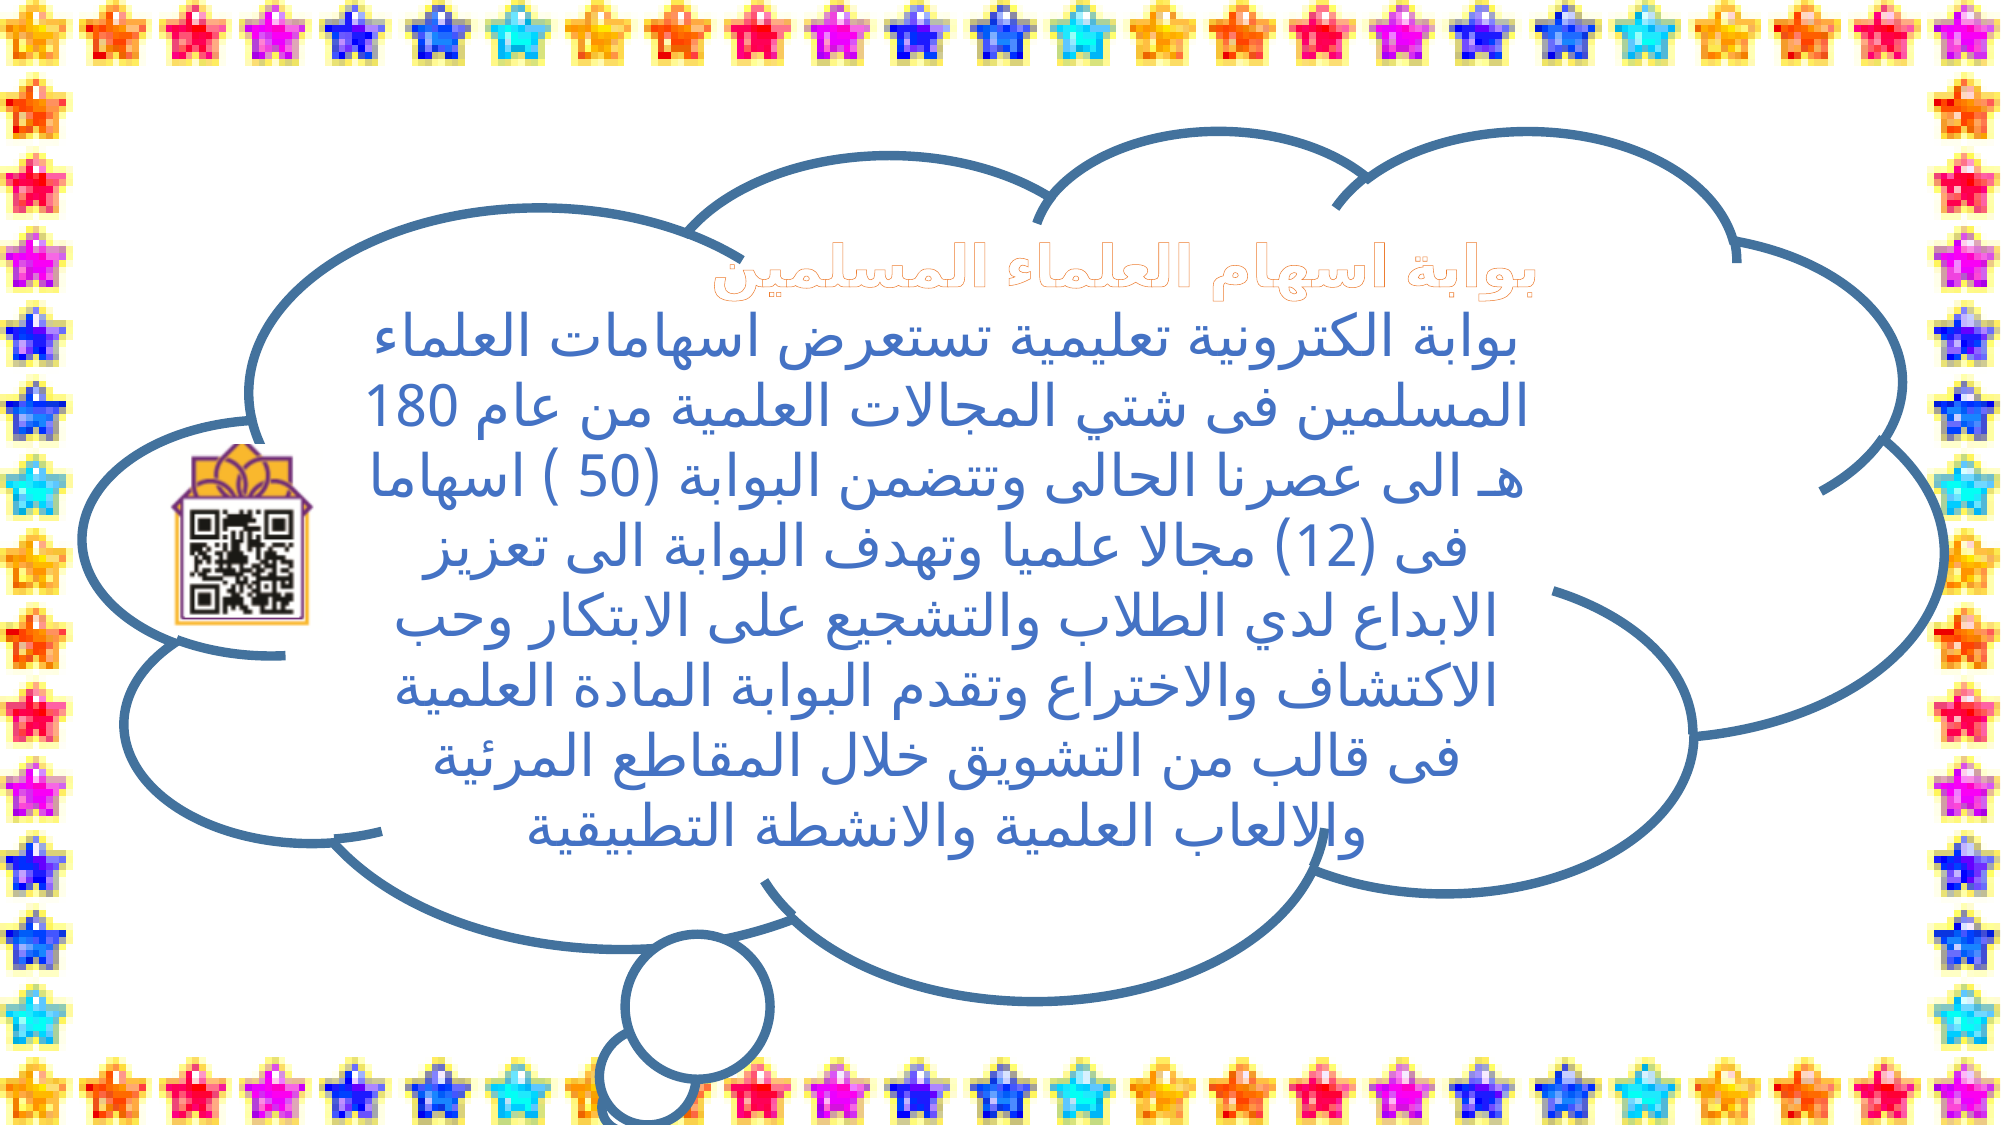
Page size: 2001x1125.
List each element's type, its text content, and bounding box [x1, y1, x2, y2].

picture [168, 444, 324, 629]
picture [0, 0, 2001, 1125]
text_box بوابة اسهام العلماء المسلمين بوابة الكترونية تعليمية تستعرض اسهامات العلماء المسلمين فى شتي المجالات العلمية من عام 180 هـ الى عصرنا الحالى وتتضمن البوابة (50 ) اسهاما فى (12) مجالا علميا وتهدف البوابة الى تعزيز الابداع لدي الطلاب والتشجيع على الابتكار وحب الاكتشاف والاختراع وتقدم البوابة المادة العلمية فى قالب من التشويق خلال المقاطع المرئية والالعاب العلمية والانشطة التطبيقية [80, 130, 1946, 1125]
